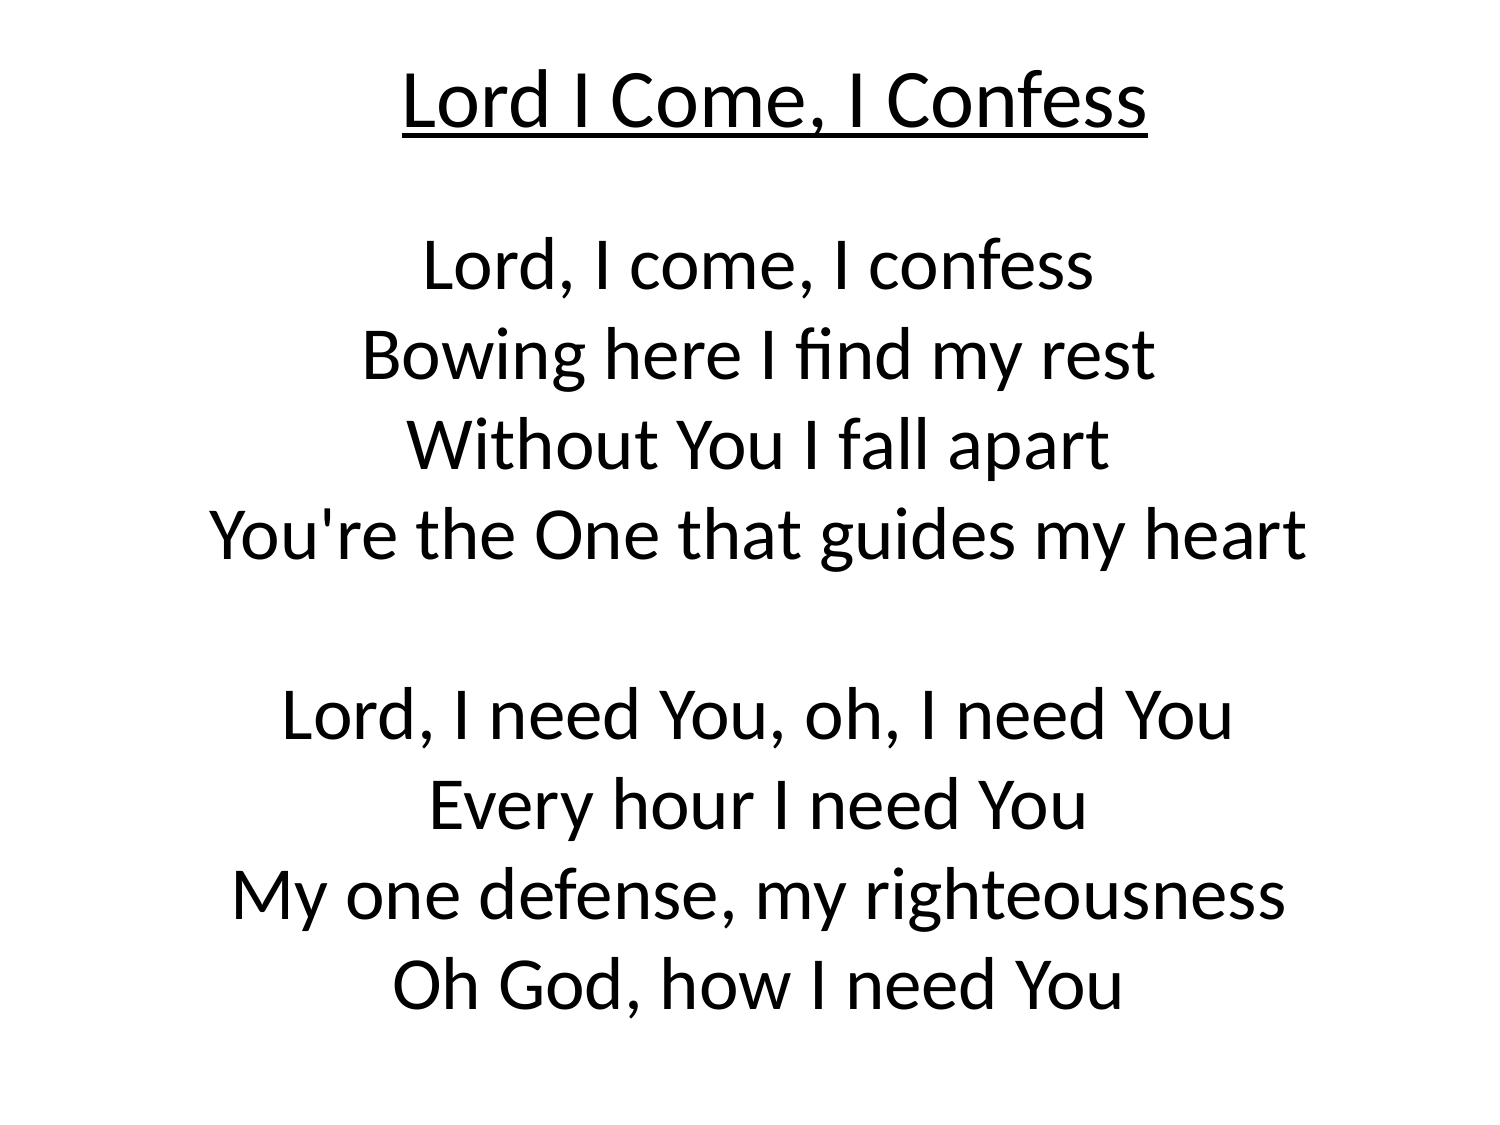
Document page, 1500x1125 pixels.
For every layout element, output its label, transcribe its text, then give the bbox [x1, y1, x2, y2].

text_box Lord, I come, I confess Bowing here I find my rest Without You I fall apart You're the One that guides my heart Lord, I need You, oh, I need You Every hour I need You My one defense, my righteousness Oh God, how I need You [169, 206, 1349, 1032]
title Lord I Come, I Confess [272, 20, 1279, 168]
